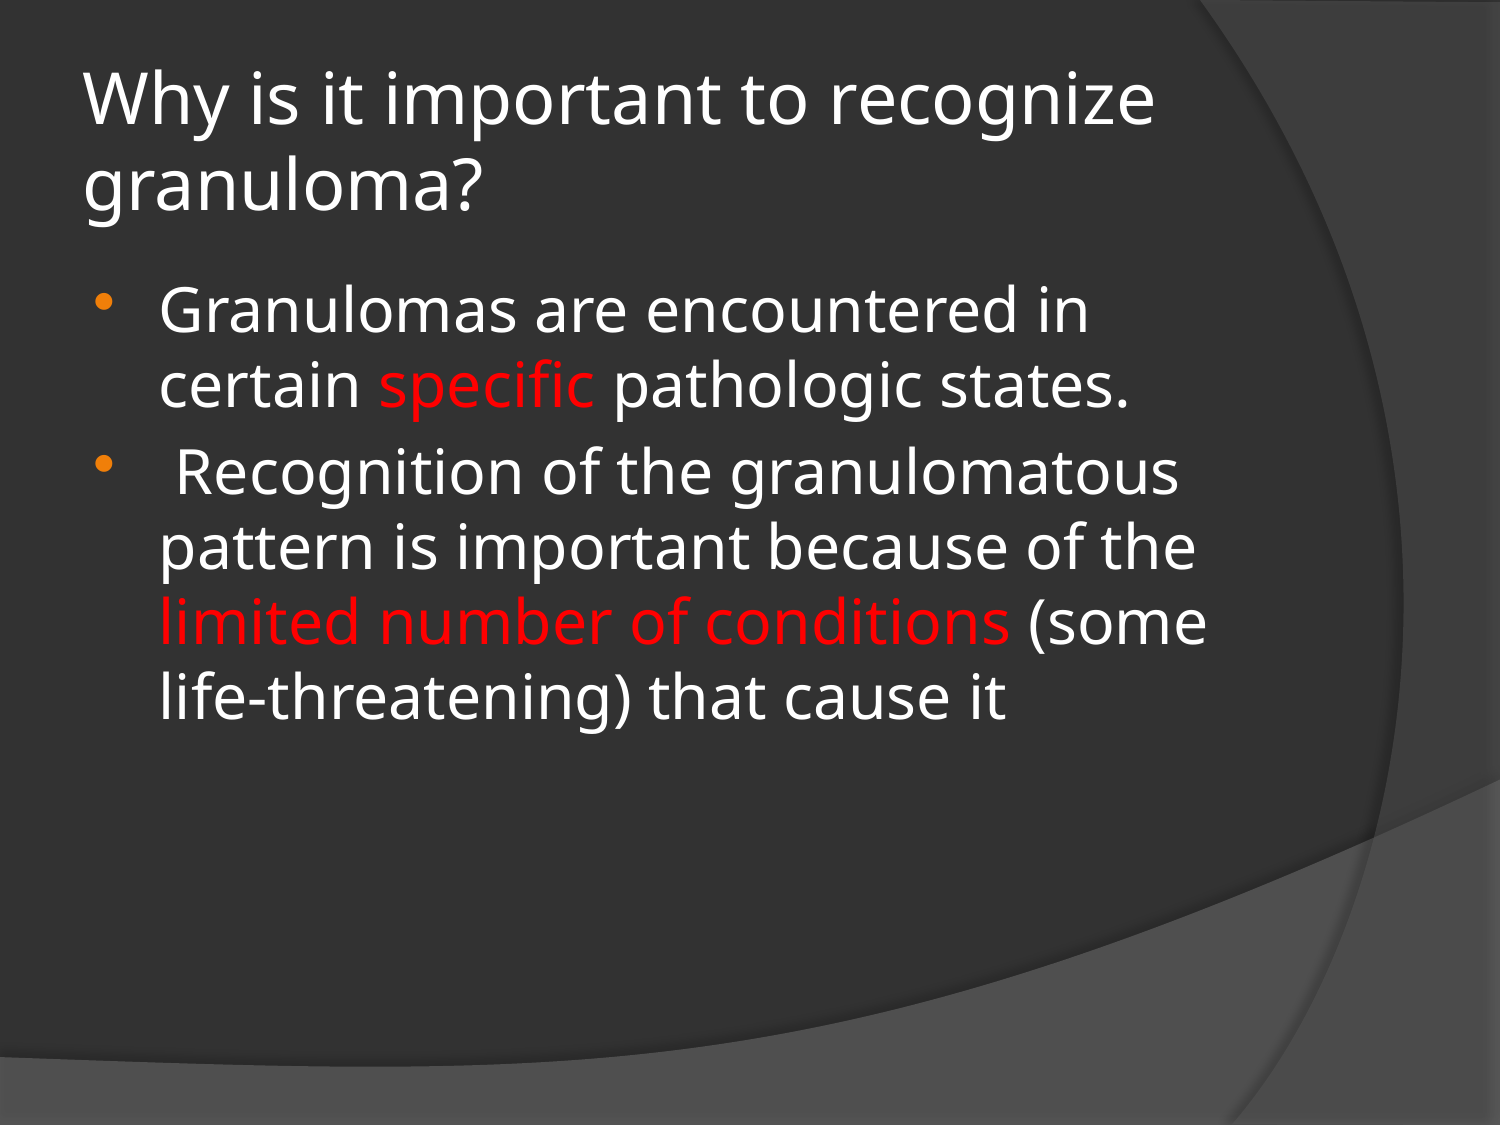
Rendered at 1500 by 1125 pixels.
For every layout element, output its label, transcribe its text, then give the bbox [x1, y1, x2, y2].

title Why is it important to recognize granuloma? [75, 45, 1300, 233]
list Granulomas are encountered in certain specific pathologic states. Recognition of the granulomatous pattern is important because of the limited number of conditions (some life-threatening) that cause it [75, 262, 1300, 1005]
